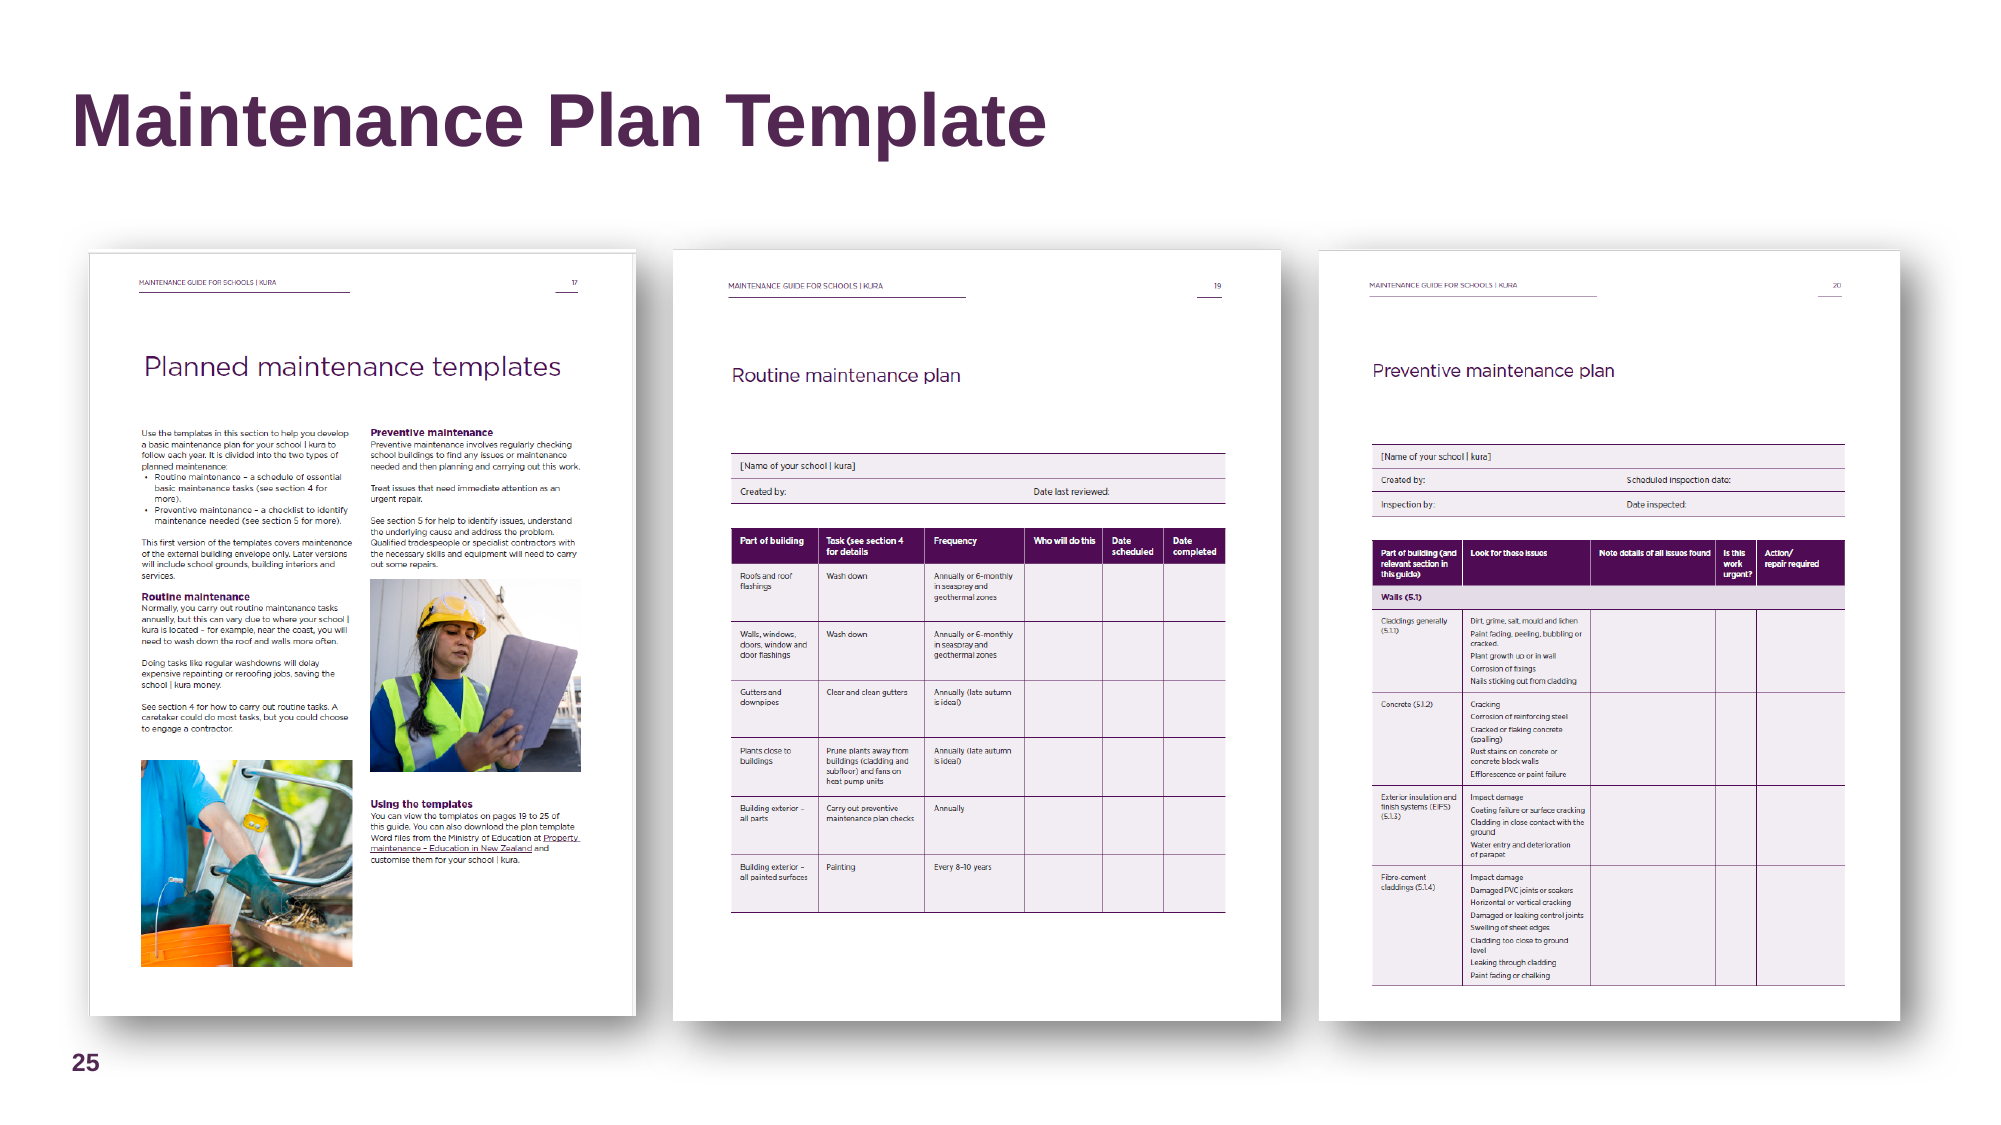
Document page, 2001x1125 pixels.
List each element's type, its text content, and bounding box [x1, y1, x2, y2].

picture [1318, 249, 1901, 1021]
slide_number 25 [56, 1031, 507, 1092]
title Maintenance Plan Template [56, 63, 1864, 181]
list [88, 249, 636, 1016]
picture [673, 249, 1281, 1021]
